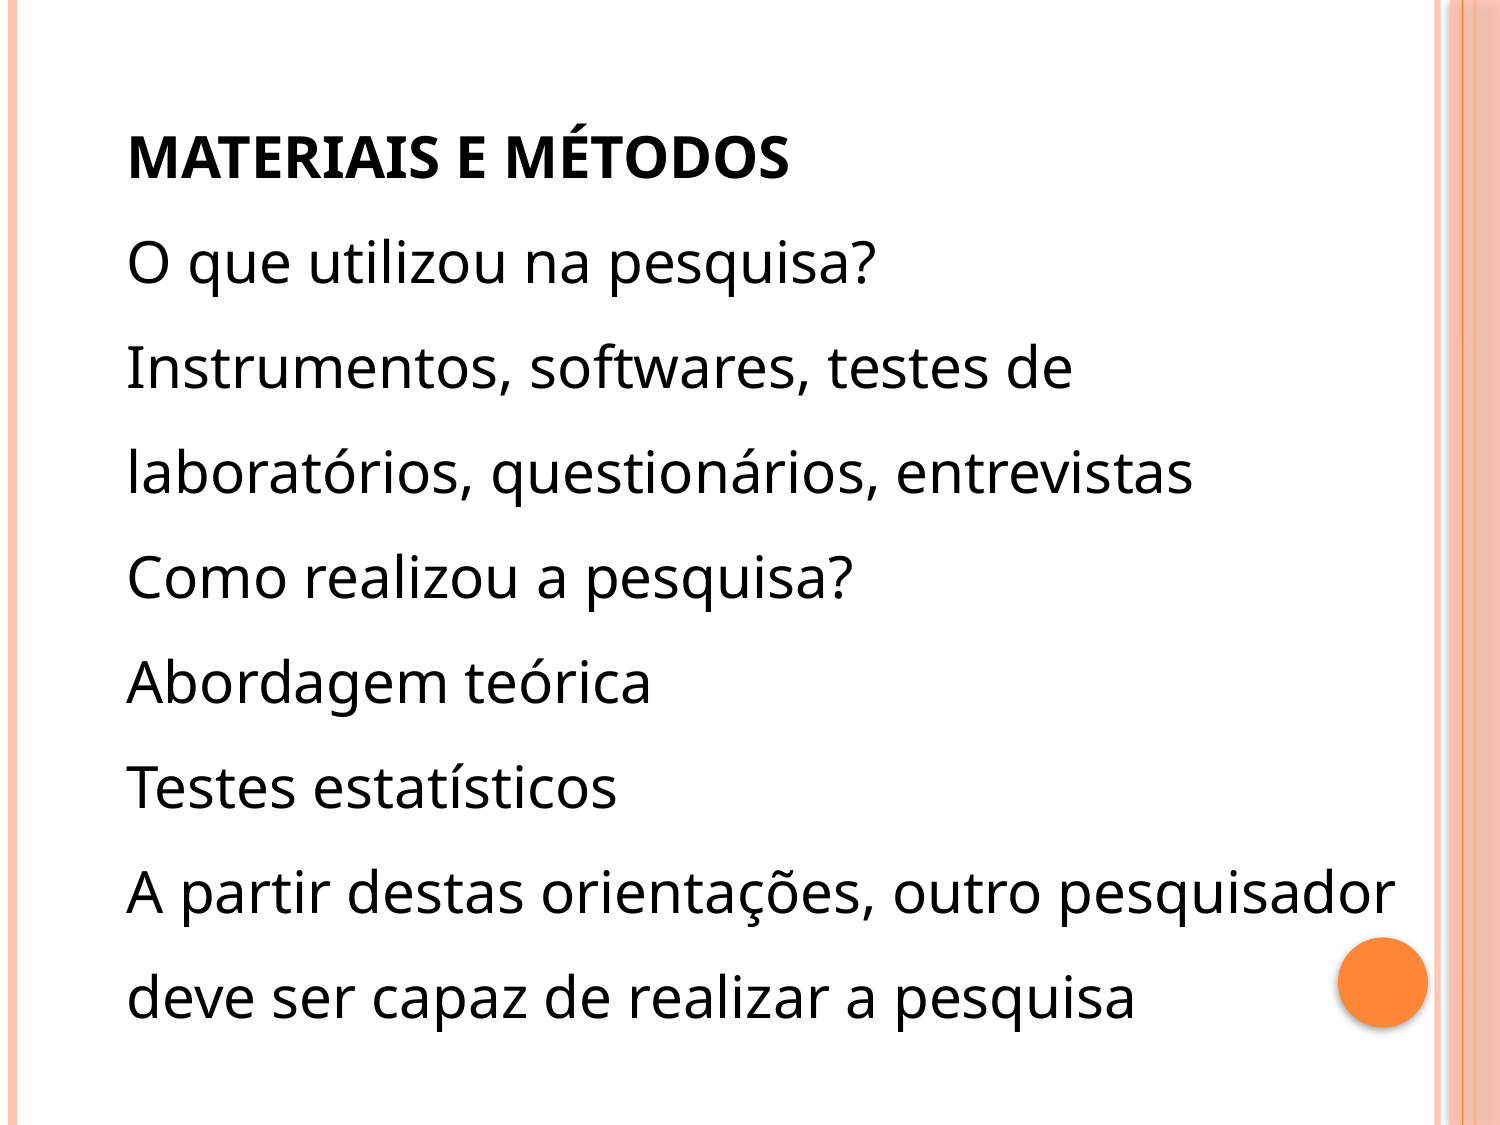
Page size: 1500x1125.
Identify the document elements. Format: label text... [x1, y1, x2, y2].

text_box MATERIAIS E MÉTODOS O que utilizou na pesquisa? Instrumentos, softwares, testes de laboratórios, questionários, entrevistas Como realizou a pesquisa? Abordagem teórica Testes estatísticos A partir destas orientações, outro pesquisador deve ser capaz de realizar a pesquisa [112, 78, 1424, 1038]
